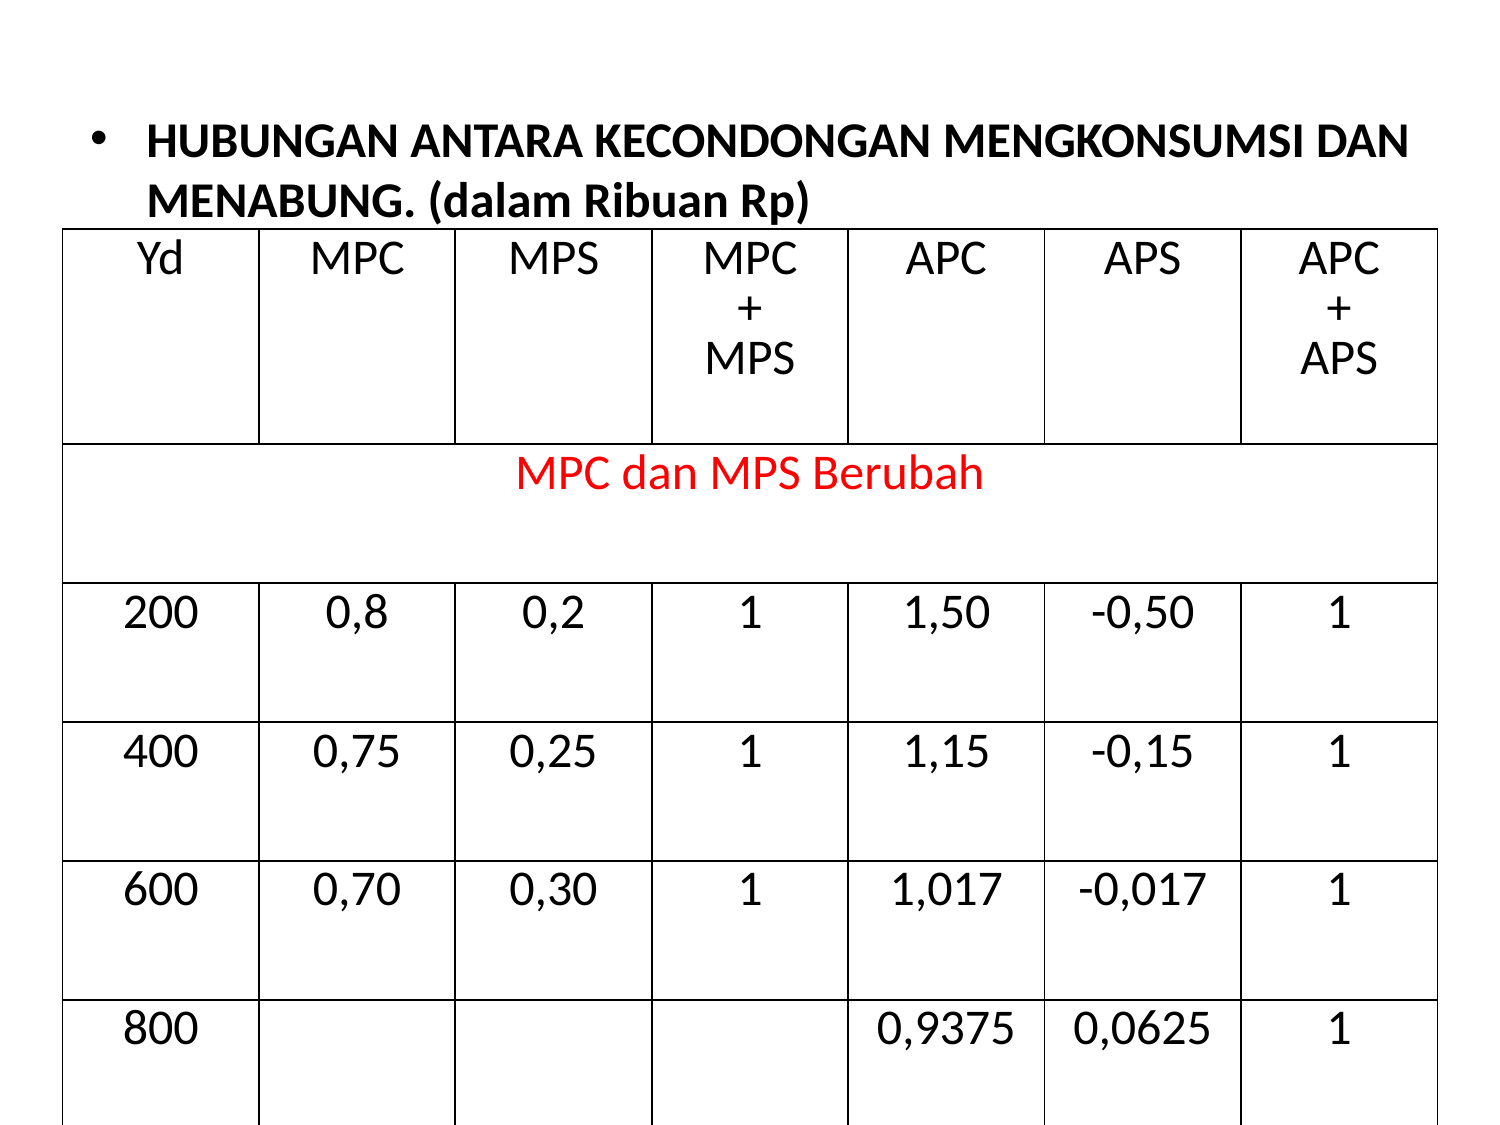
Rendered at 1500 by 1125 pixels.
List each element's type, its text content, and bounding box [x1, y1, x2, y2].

table_header MPC + MPS [653, 230, 847, 443]
table_cell 0,25 [456, 723, 651, 860]
table_cell 400 [63, 723, 258, 860]
table_header MPC [260, 230, 454, 443]
table_cell 1,15 [849, 723, 1044, 860]
table_header APC [849, 230, 1044, 443]
table_cell -0,50 [1045, 584, 1240, 721]
table_cell 0,70 [260, 862, 454, 999]
table_cell MPC dan MPS Berubah [63, 445, 1437, 582]
table_header APC + APS [1242, 230, 1437, 443]
table_cell 600 [63, 862, 258, 999]
table_cell [653, 1001, 847, 1125]
table_cell 1 [653, 723, 847, 860]
table_cell 0,75 [260, 723, 454, 860]
table_cell 200 [63, 584, 258, 721]
table_cell [260, 1001, 454, 1125]
table_cell 1 [1242, 1001, 1437, 1125]
table_header APS [1045, 230, 1240, 443]
table_header MPS [456, 230, 651, 443]
table_cell 0,30 [456, 862, 651, 999]
table_cell 0,8 [260, 584, 454, 721]
table_cell 1 [1242, 723, 1437, 860]
table_cell 1 [653, 862, 847, 999]
table_cell -0,15 [1045, 723, 1240, 860]
list HUBUNGAN ANTARA KECONDONGAN MENGKONSUMSI DAN MENABUNG. (dalam Ribuan Rp) [75, 99, 1425, 228]
table_cell -0,017 [1045, 862, 1240, 999]
table_cell [456, 1001, 651, 1125]
table_cell 1 [1242, 862, 1437, 999]
table_cell 1,017 [849, 862, 1044, 999]
table_cell 800 [63, 1001, 258, 1125]
table_header Yd [63, 230, 258, 443]
table_cell 0,0625 [1045, 1001, 1240, 1125]
table_cell 0,9375 [849, 1001, 1044, 1125]
table_cell 1 [653, 584, 847, 721]
table_cell 0,2 [456, 584, 651, 721]
table_cell 1,50 [849, 584, 1044, 721]
table_cell 1 [1242, 584, 1437, 721]
